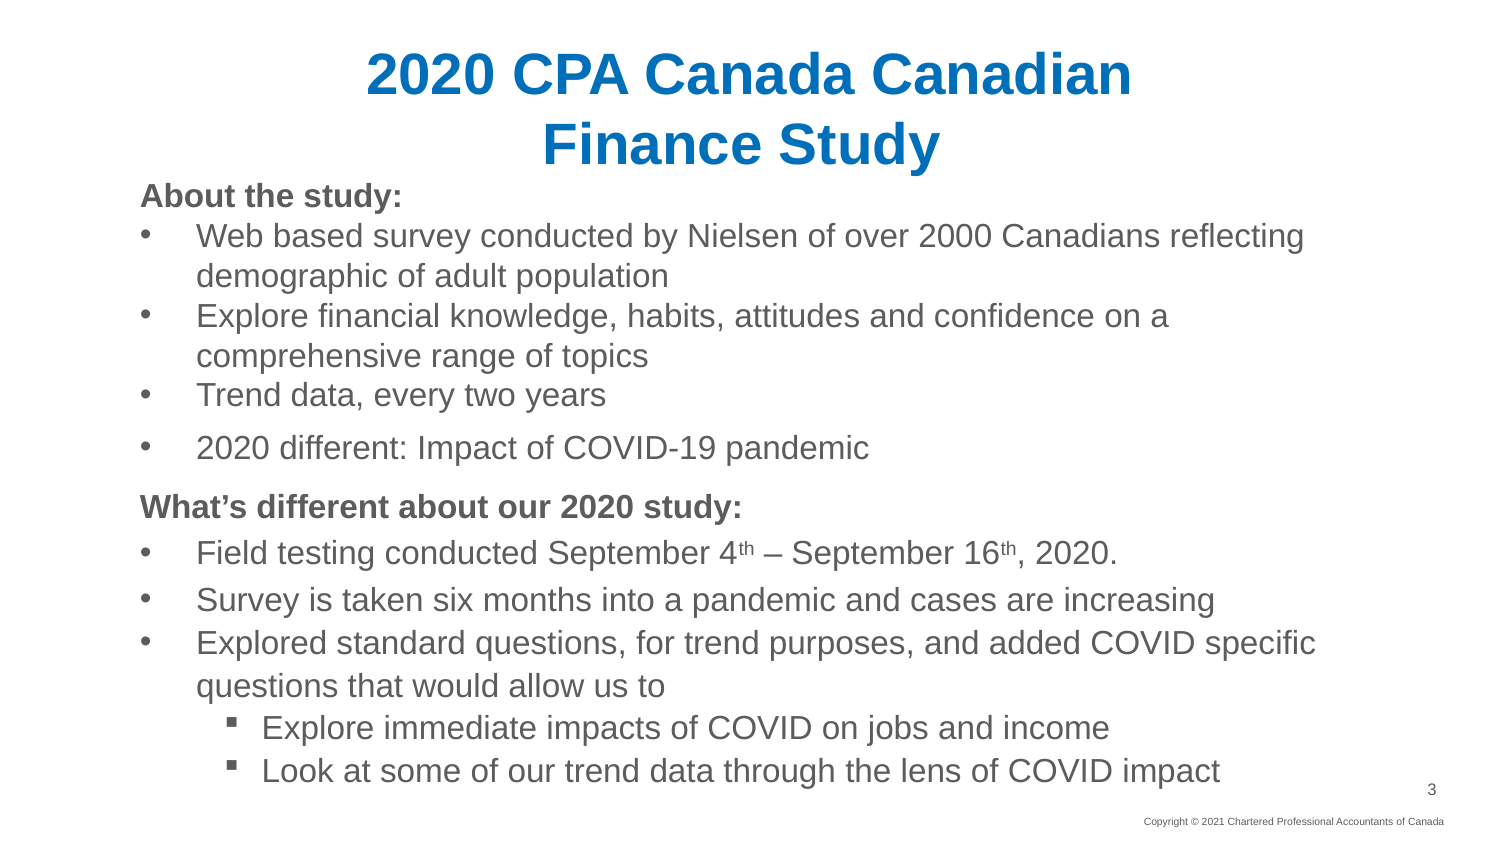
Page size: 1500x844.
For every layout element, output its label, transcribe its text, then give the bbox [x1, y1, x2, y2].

list About the study: Web based survey conducted by Nielsen of over 2000 Canadians reflecting demographic of adult population Explore financial knowledge, habits, attitudes and confidence on a comprehensive range of topics Trend data, every two years 2020 different: Impact of COVID-19 pandemic What’s different about our 2020 study: Field testing conducted September 4th – September 16th, 2020. Survey is taken six months into a pandemic and cases are increasing Explored standard questions, for trend purposes, and added COVID specific questions that would allow us to Explore immediate impacts of COVID on jobs and income Look at some of our trend data through the lens of COVID impact [125, 166, 1363, 772]
title 2020 CPA Canada Canadian Finance Study [359, 71, 1141, 141]
text_box Copyright © 2021 Chartered Professional Accountants of Canada [1128, 807, 1461, 835]
